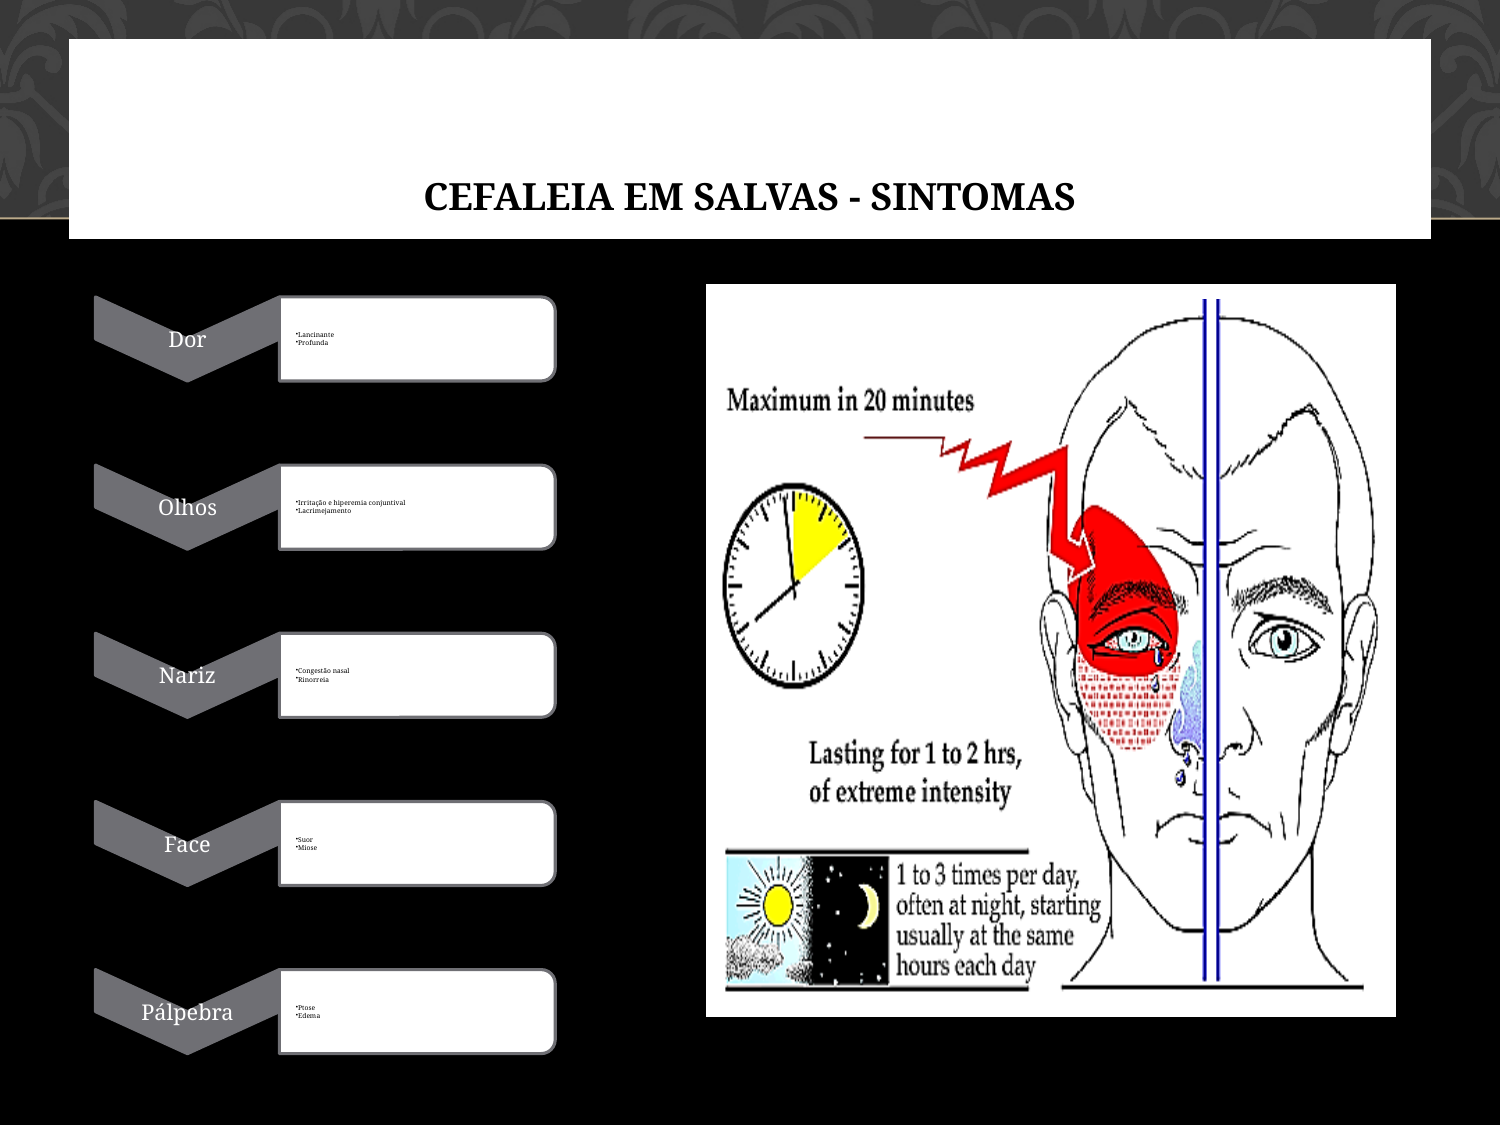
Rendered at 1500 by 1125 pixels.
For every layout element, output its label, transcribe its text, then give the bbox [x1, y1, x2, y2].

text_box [95, 296, 556, 1054]
picture [720, 298, 1382, 1004]
title CEFALEIA EM SALVAS - SINTOMAS [69, 39, 1431, 239]
